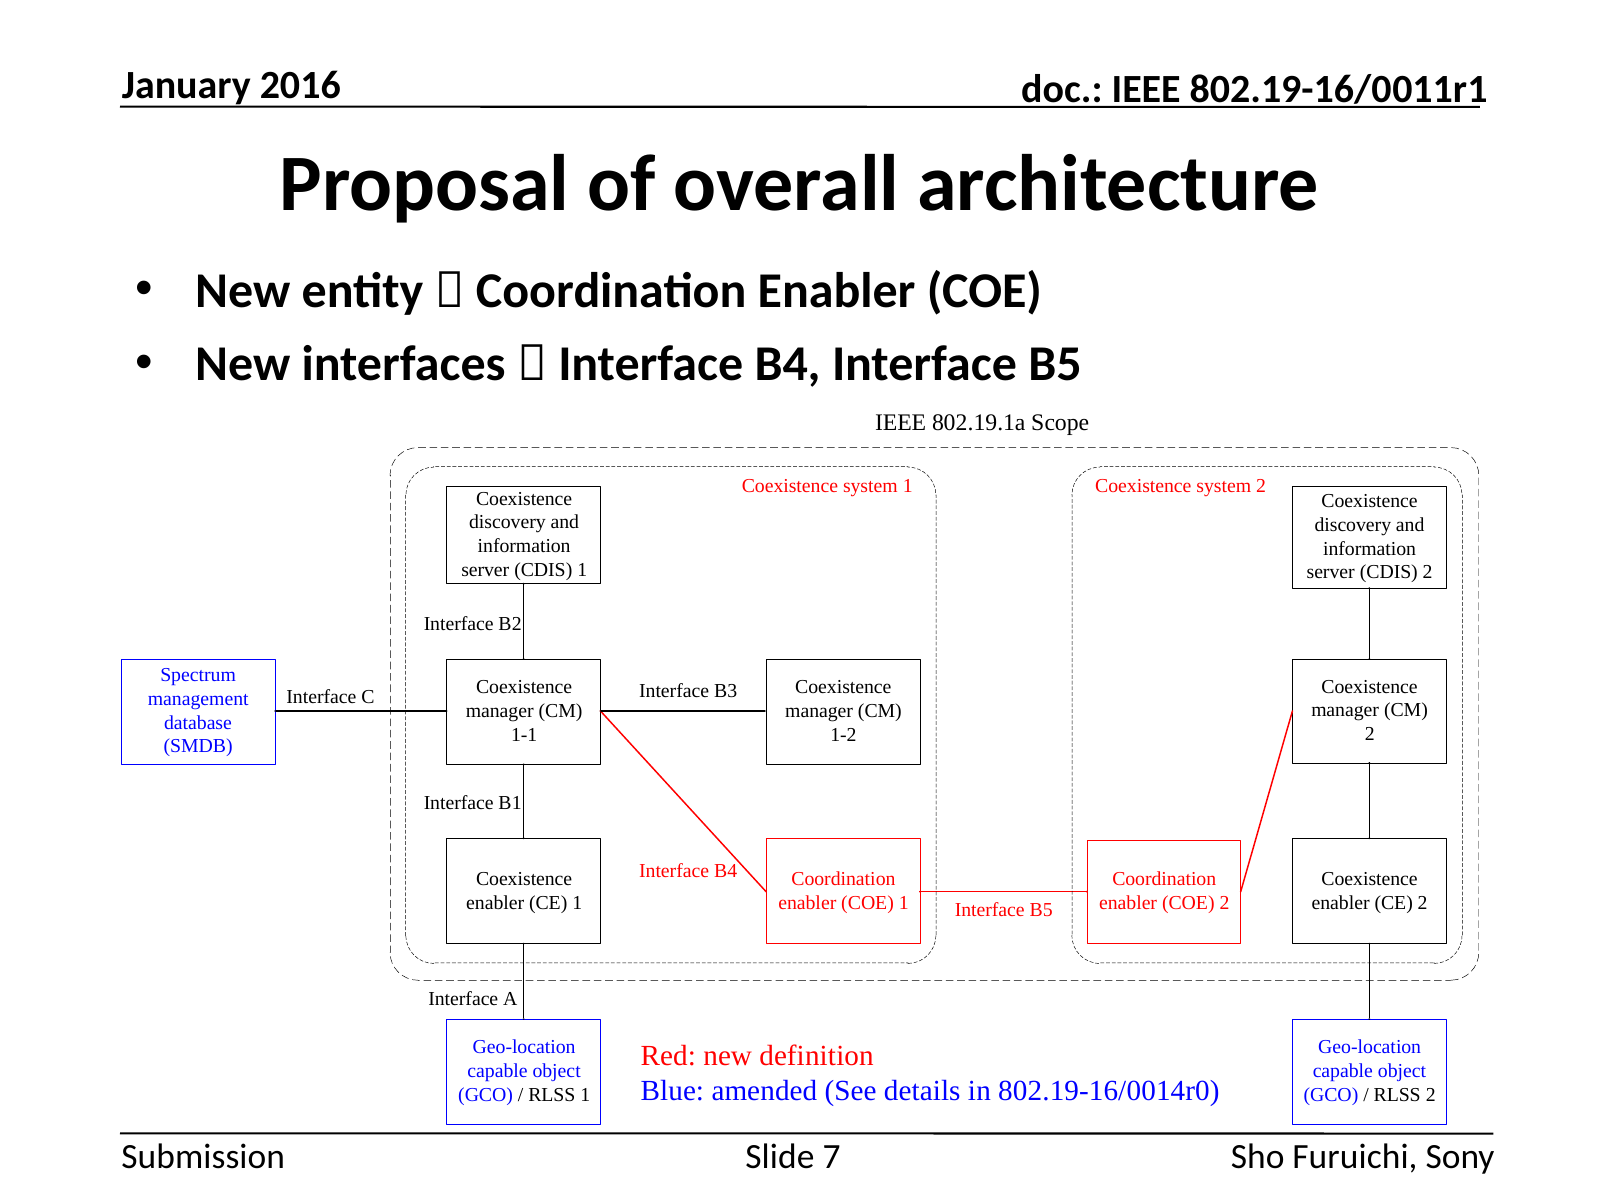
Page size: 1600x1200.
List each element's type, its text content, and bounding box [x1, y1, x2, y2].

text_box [118, 399, 1482, 1127]
list New entity  Coordination Enabler (COE) New interfaces  Interface B4, Interface B5 [119, 249, 1480, 399]
footer Sho Furuichi, Sony [937, 1132, 1495, 1174]
title Proposal of overall architecture [119, 119, 1480, 238]
slide_number Slide 7 [733, 1135, 854, 1197]
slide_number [121, 58, 451, 107]
